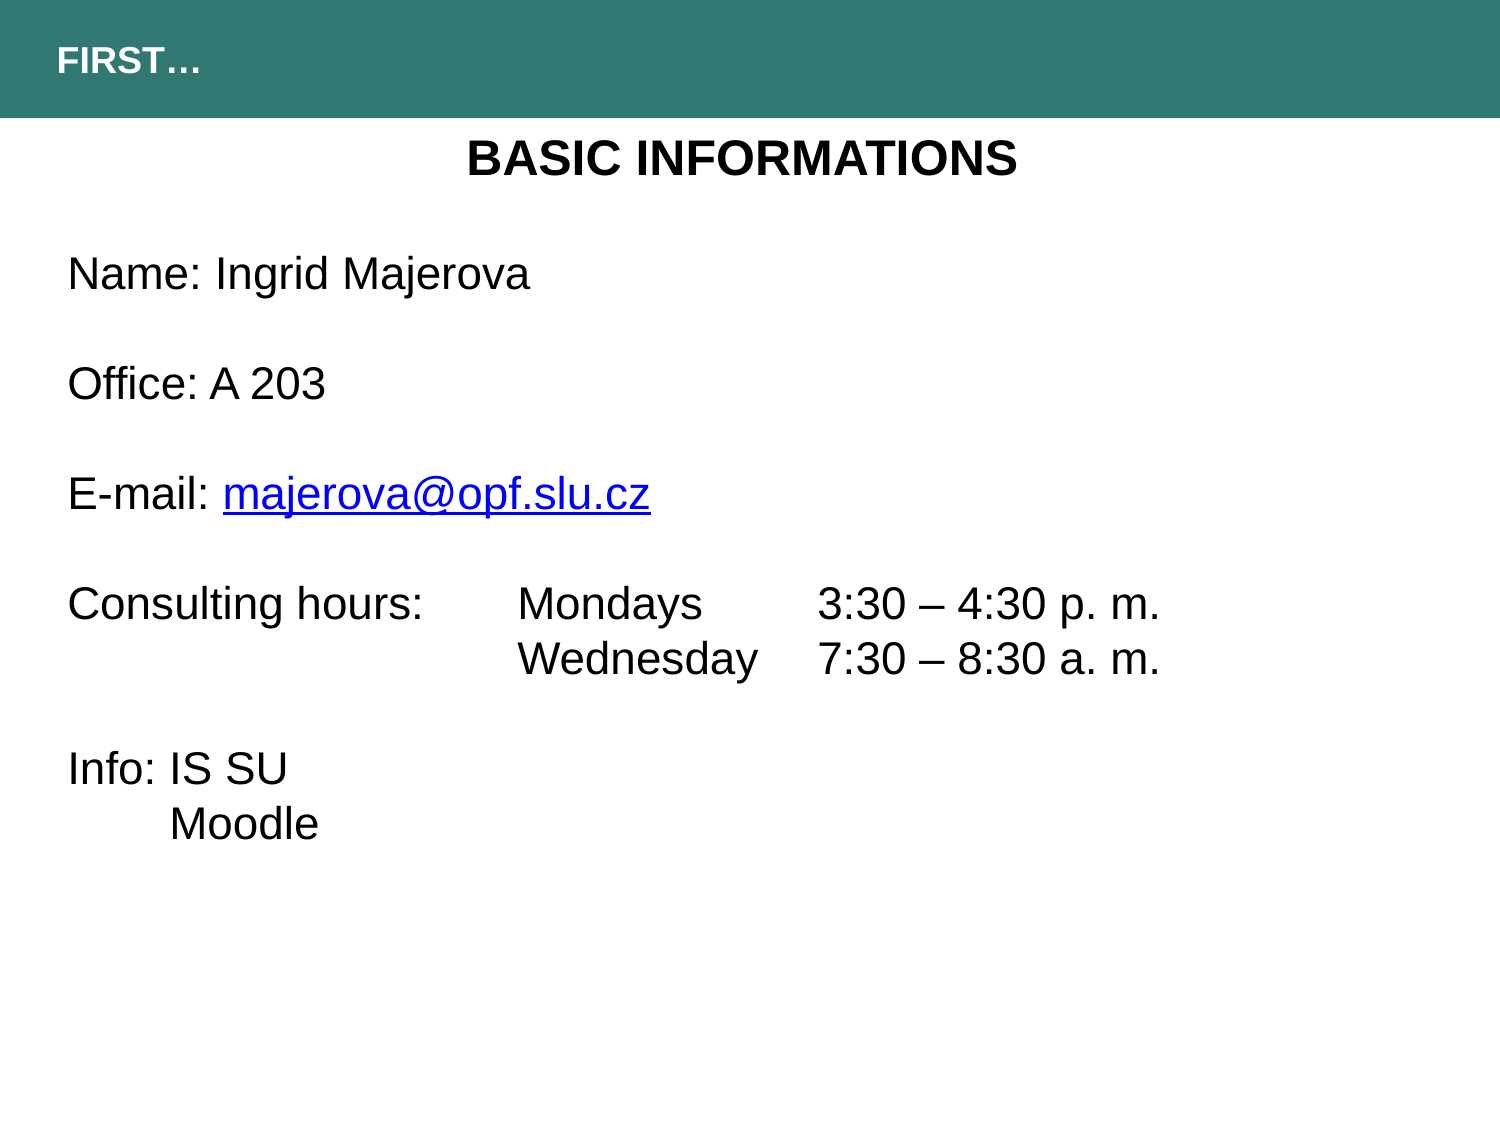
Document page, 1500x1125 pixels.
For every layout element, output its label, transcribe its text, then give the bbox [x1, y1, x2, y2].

text_box FIRST… [0, 0, 1500, 120]
text_box Basic informations [55, 118, 1444, 193]
text_box Name: Ingrid Majerova Office: A 203 E-mail: majerova@opf.slu.cz Consulting hours: Mondays 3:30 – 4:30 p. m. Wednesday 7:30 – 8:30 a. m. Info: IS SU Moodle [52, 236, 1444, 1125]
